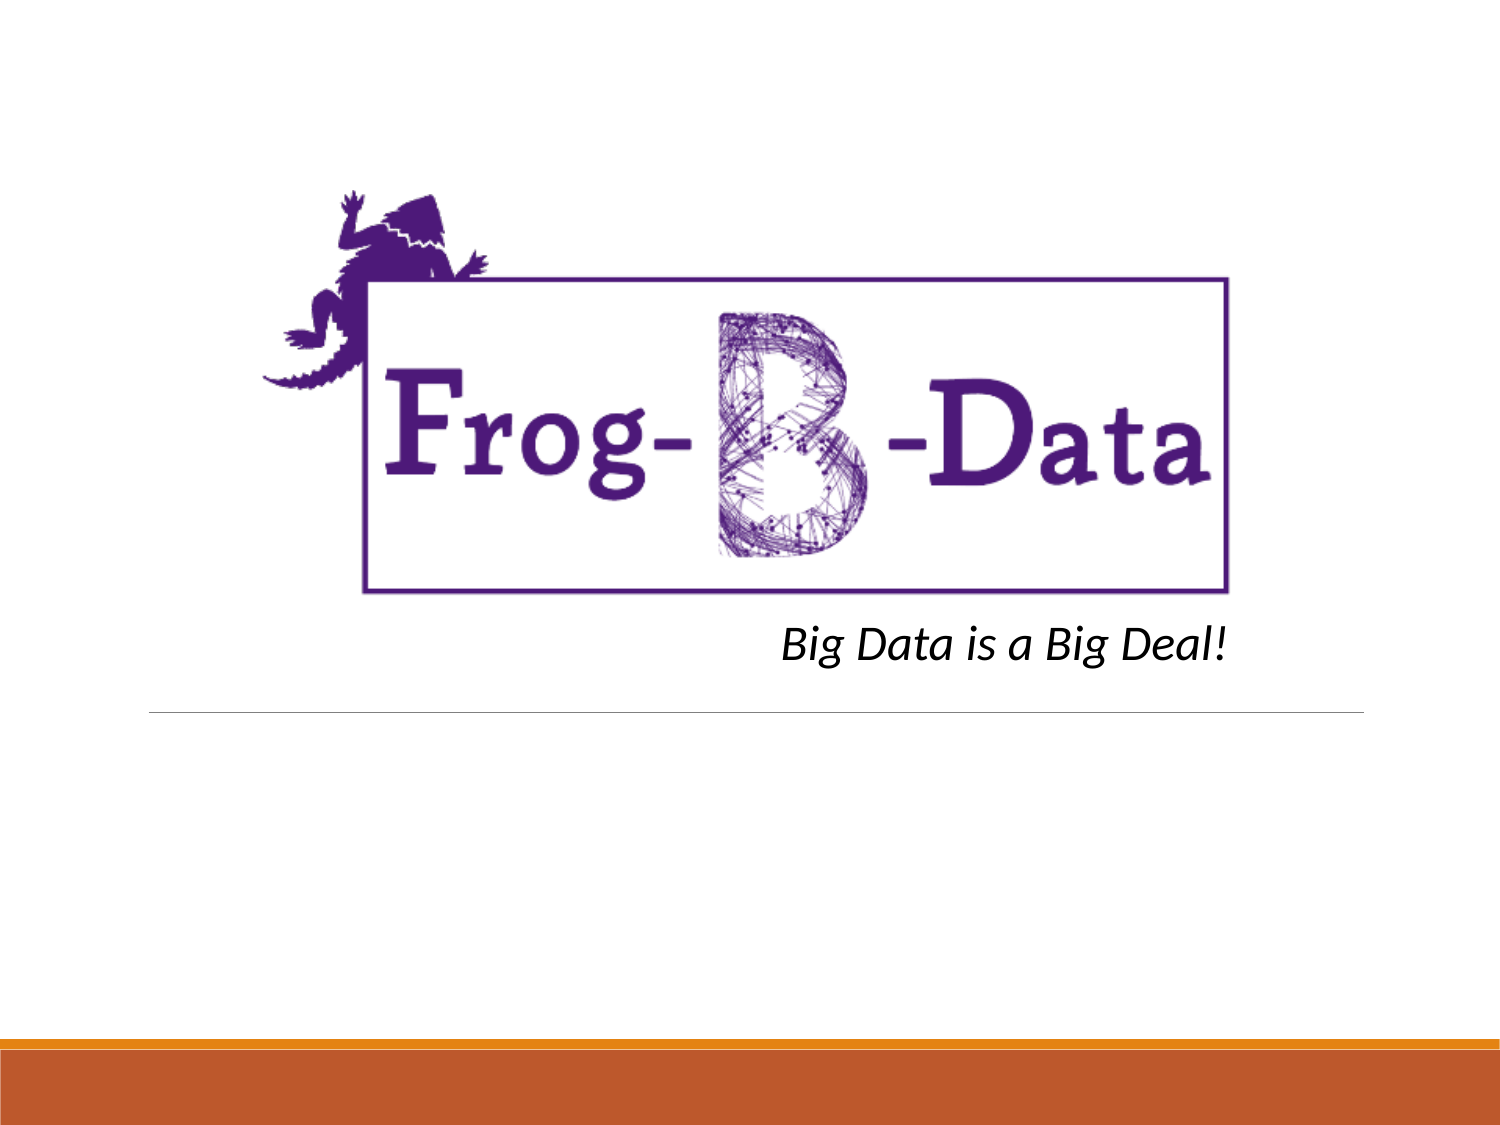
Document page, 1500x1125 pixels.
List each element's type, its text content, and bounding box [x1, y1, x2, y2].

text_box Big Data is a Big Deal! [765, 603, 1290, 678]
picture [261, 190, 1238, 604]
